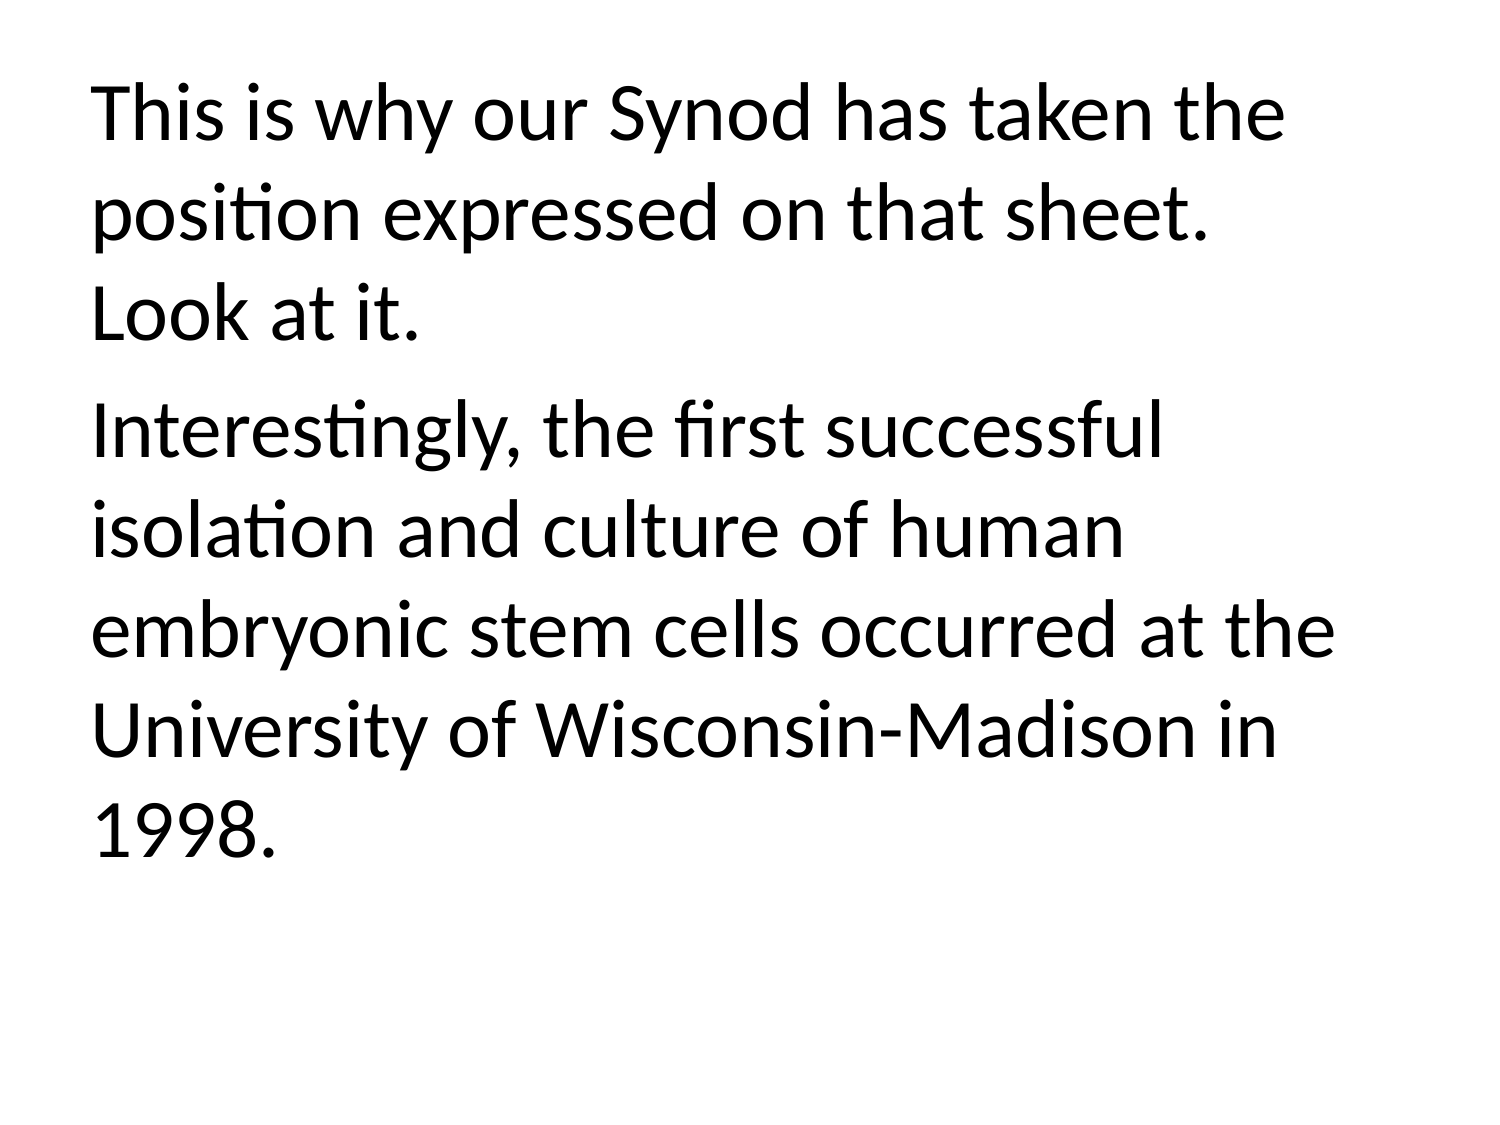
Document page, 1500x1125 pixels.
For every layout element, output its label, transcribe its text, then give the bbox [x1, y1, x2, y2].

list This is why our Synod has taken the position expressed on that sheet. Look at it. Interestingly, the first successful isolation and culture of human embryonic stem cells occurred at the University of Wisconsin-Madison in 1998. [75, 50, 1425, 1005]
